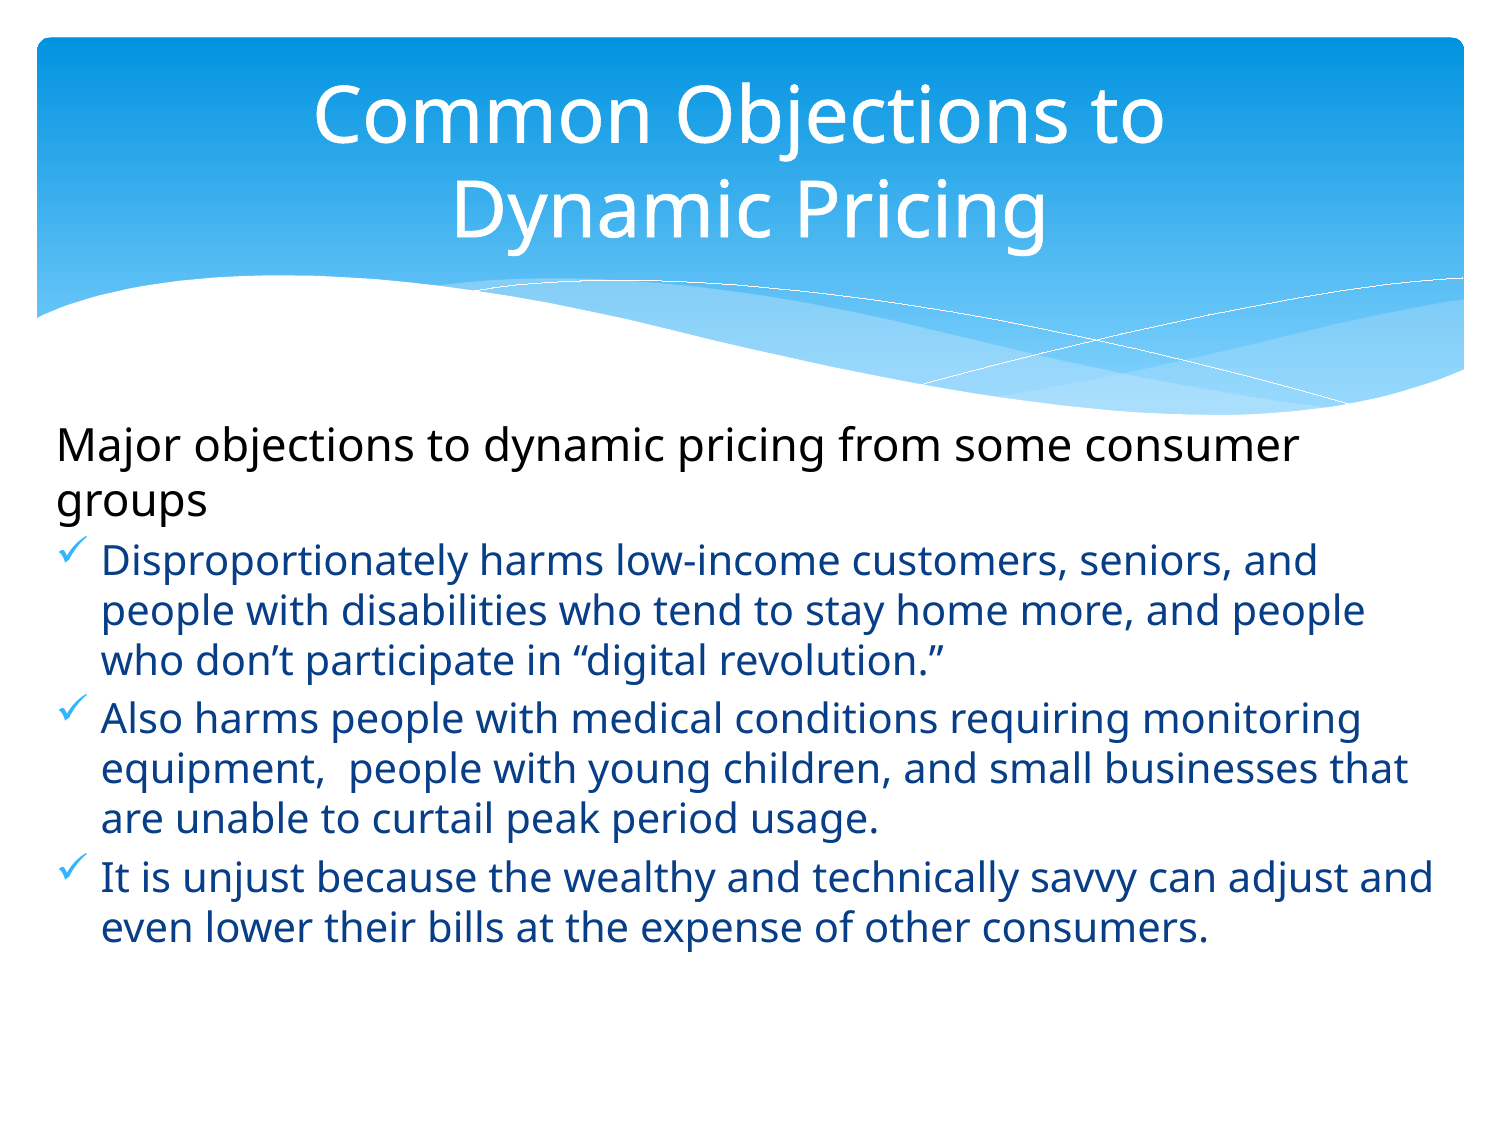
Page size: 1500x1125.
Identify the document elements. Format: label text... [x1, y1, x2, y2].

list Major objections to dynamic pricing from some consumer groups Disproportionately harms low-income customers, seniors, and people with disabilities who tend to stay home more, and people who don’t participate in “digital revolution.” Also harms people with medical conditions requiring monitoring equipment, people with young children, and small businesses that are unable to curtail peak period usage. It is unjust because the wealthy and technically savvy can adjust and even lower their bills at the expense of other consumers. [40, 407, 1458, 941]
title Common Objections to Dynamic Pricing [75, 55, 1425, 261]
